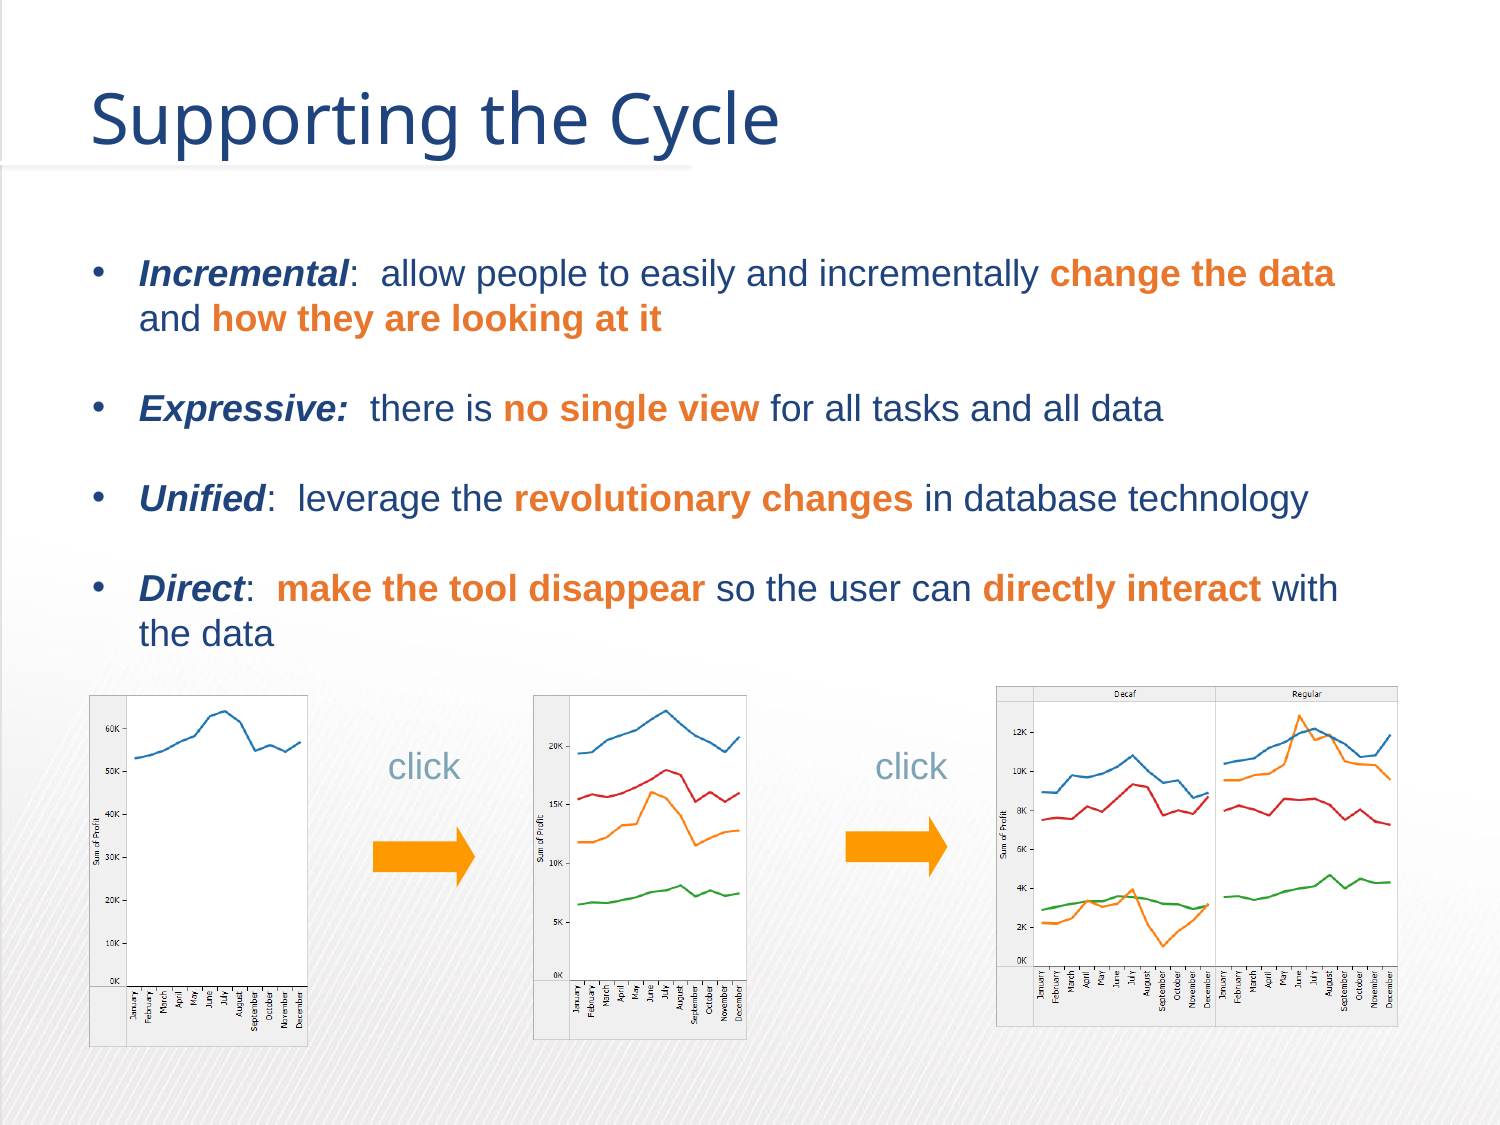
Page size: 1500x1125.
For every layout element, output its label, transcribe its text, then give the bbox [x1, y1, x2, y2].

picture [2, 0, 1500, 1125]
text_box click [373, 734, 480, 795]
text_box click [860, 734, 967, 795]
text_box [845, 816, 948, 878]
text_box [373, 826, 476, 888]
text_box Incremental: allow people to easily and incrementally change the data and how they are looking at it Expressive: there is no single view for all tasks and all data Unified: leverage the revolutionary changes in database technology Direct: make the tool disappear so the user can directly interact with the data [77, 242, 1391, 662]
title Supporting the Cycle [75, 45, 1425, 189]
